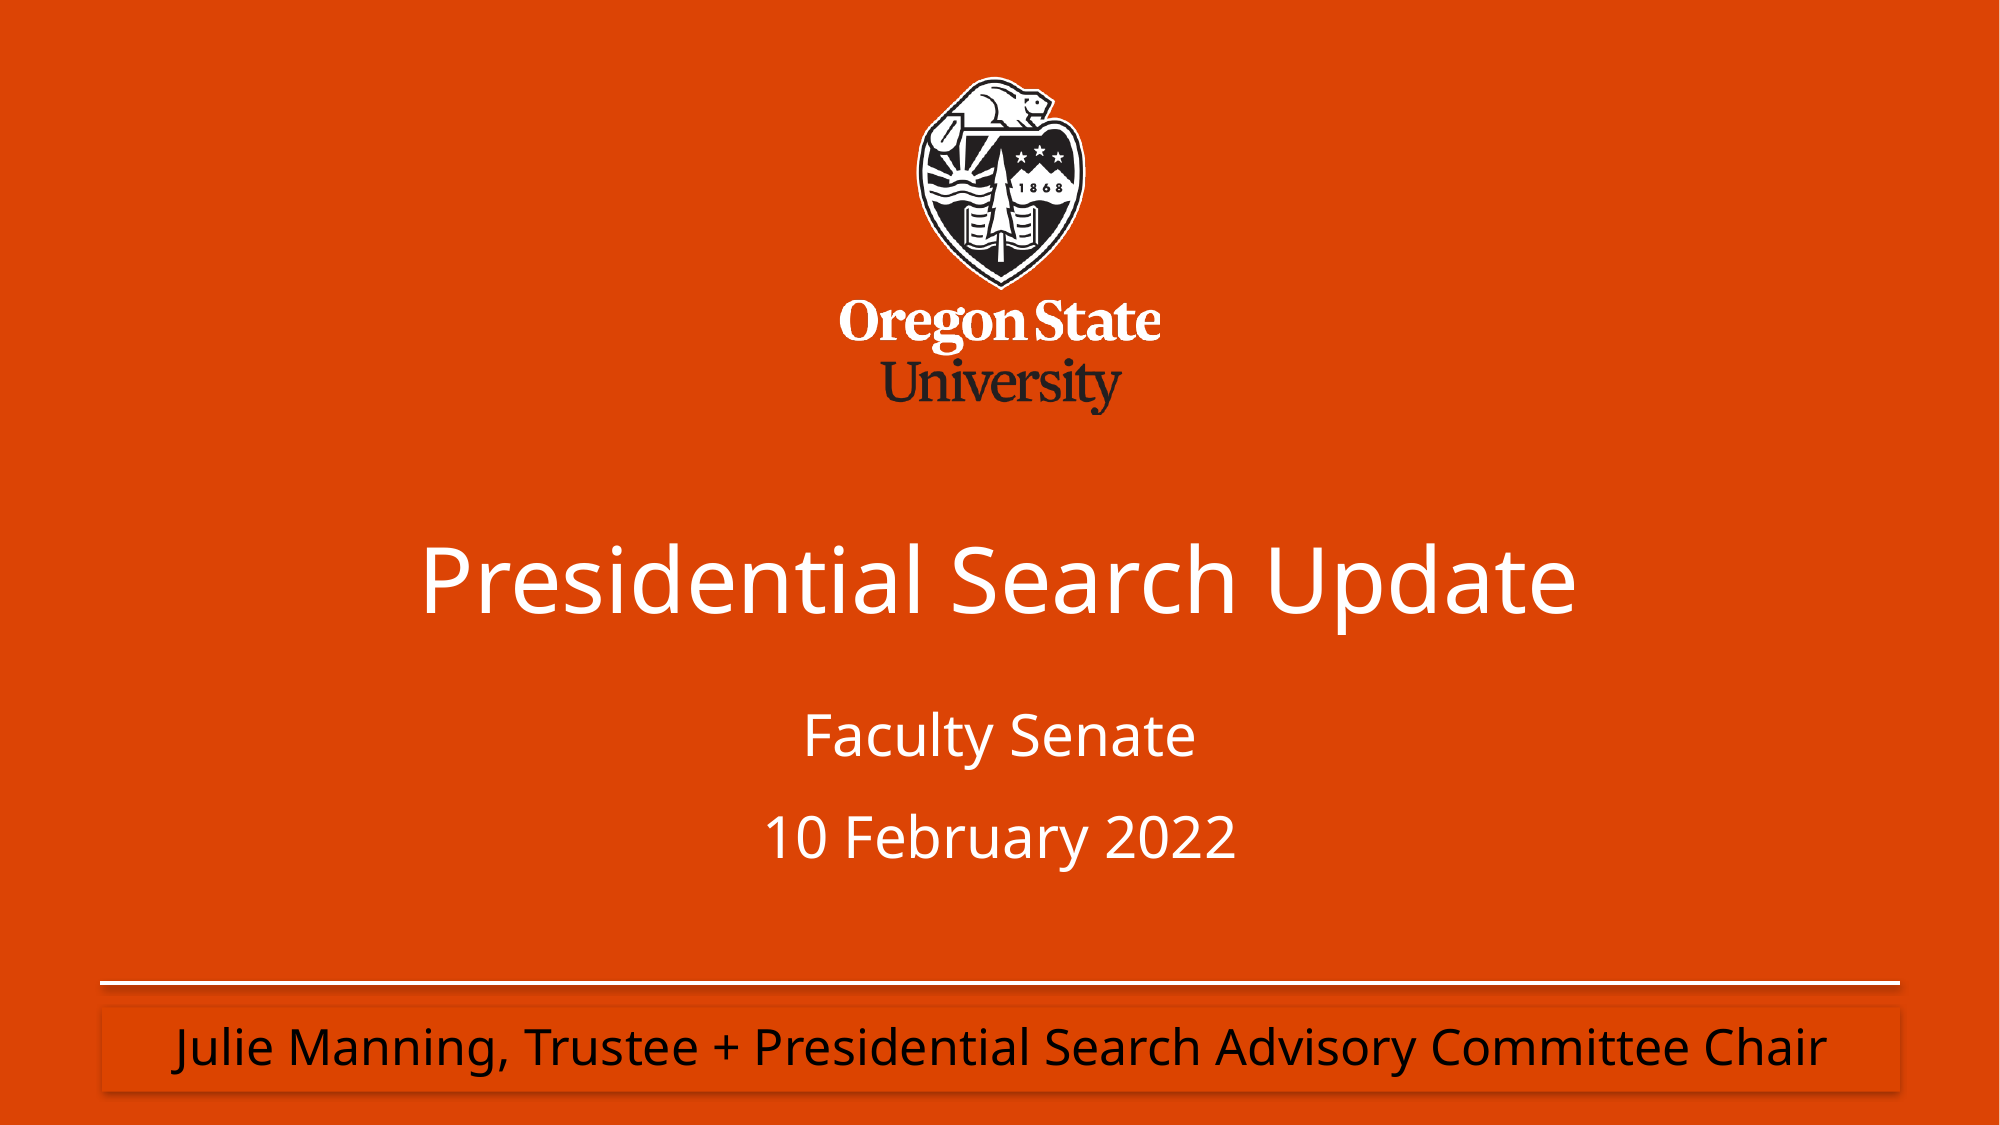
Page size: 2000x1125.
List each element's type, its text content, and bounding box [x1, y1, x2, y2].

text_box [101, 1007, 1901, 1092]
title Presidential Search Update [149, 488, 1850, 667]
text_box Julie Manning, Trustee + Presidential Search Advisory Committee Chair [104, 1007, 1900, 1083]
subtitle Faculty Senate 10 February 2022 [299, 669, 1700, 887]
